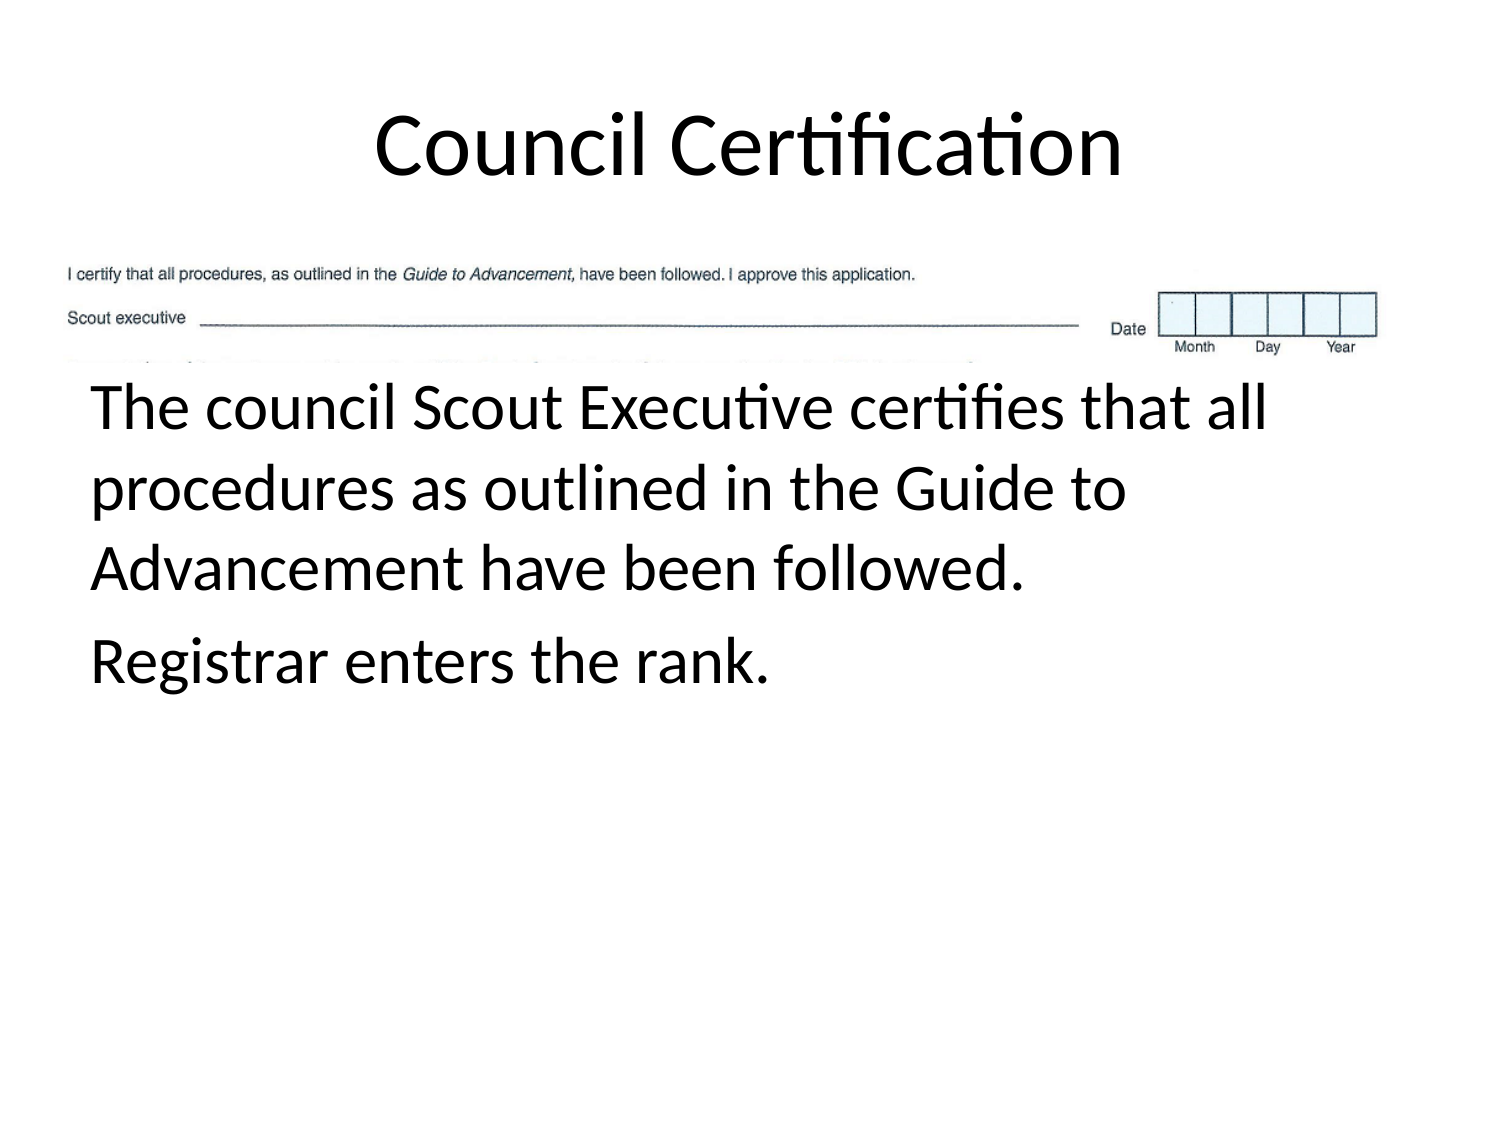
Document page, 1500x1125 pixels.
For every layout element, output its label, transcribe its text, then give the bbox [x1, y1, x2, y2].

title Council Certification [75, 45, 1425, 233]
picture [62, 257, 1390, 363]
list The council Scout Executive certifies that all procedures as outlined in the Guide to Advancement have been followed. Registrar enters the rank. [75, 262, 1425, 1005]
